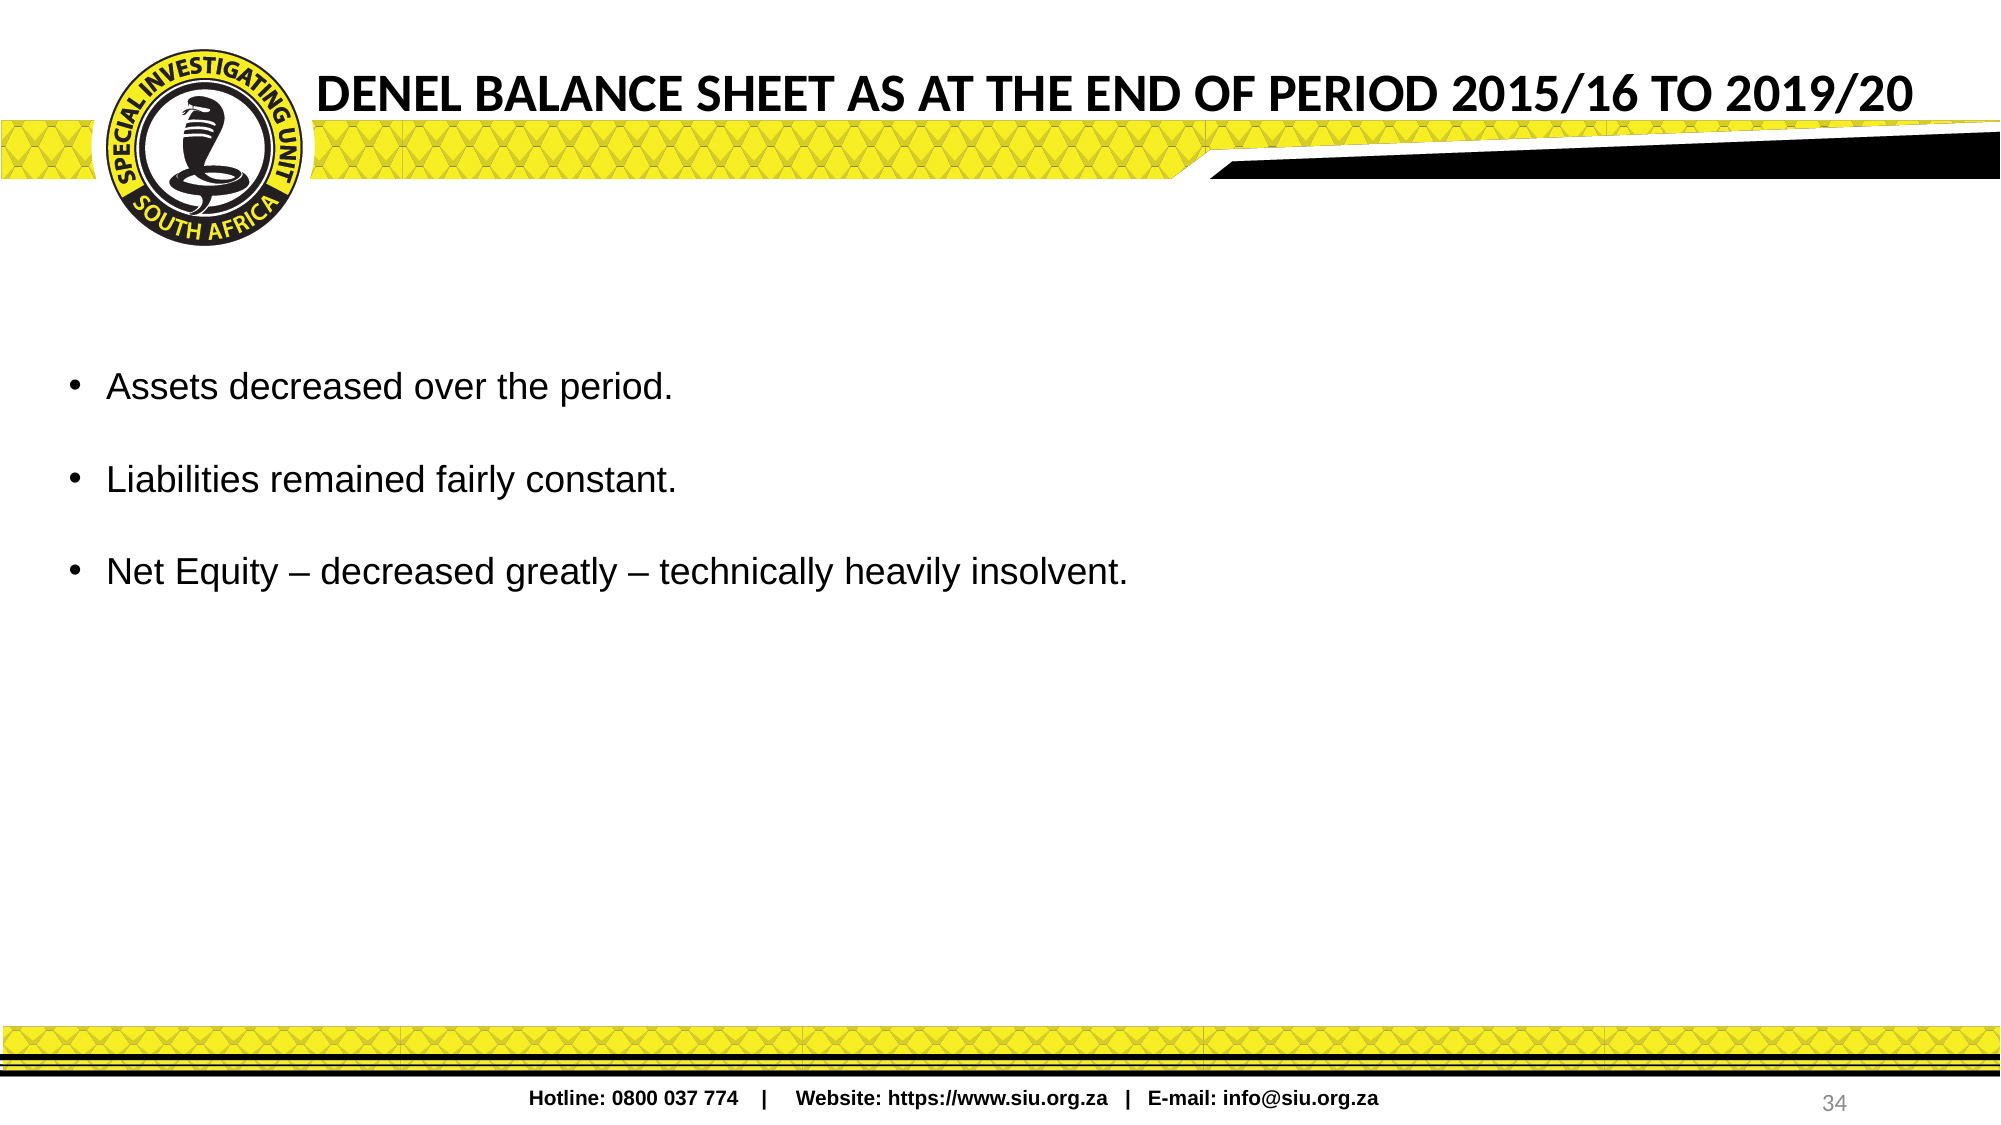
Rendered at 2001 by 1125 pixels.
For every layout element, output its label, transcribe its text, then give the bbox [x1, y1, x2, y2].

text_box Hotline: 0800 037 774 | Website: https://www.siu.org.za | E-mail: info@siu.org.za [514, 1077, 1412, 1118]
list Assets decreased over the period. Liabilities remained fairly constant. Net Equity – decreased greatly – technically heavily insolvent. [53, 332, 1982, 1005]
slide_number 34 [1412, 1072, 1863, 1125]
picture [0, 0, 2000, 1125]
title Denel Balance Sheet as at the end of period 2015/16 to 2019/20 [301, 0, 1982, 188]
